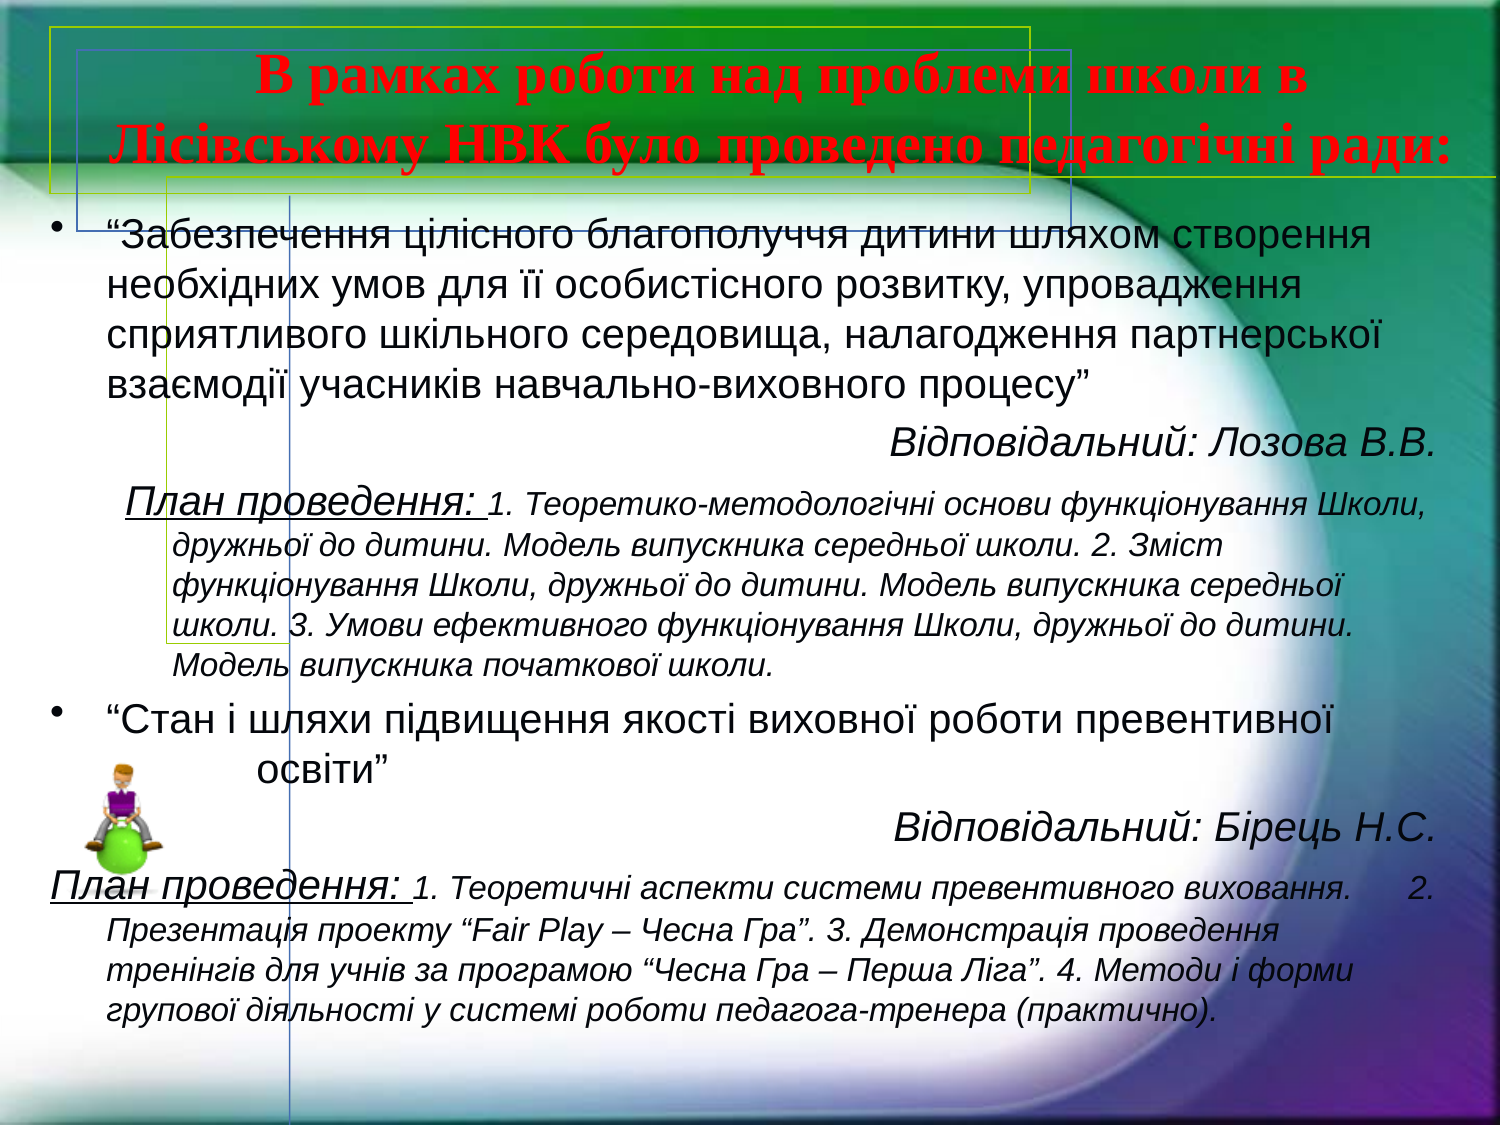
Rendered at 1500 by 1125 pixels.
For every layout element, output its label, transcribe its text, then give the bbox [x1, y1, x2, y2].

picture [0, 0, 1500, 1125]
picture [78, 51, 166, 193]
picture [167, 178, 1070, 198]
title В рамках роботи над проблеми школи в Лісівському НВК було проведено педагогічні ради: [87, 34, 1477, 176]
list “Забезпечення цілісного благополуччя дитини шляхом створення необхідних умов для її особистісного розвитку, упровадження сприятливого шкільного середовища, налагодження партнерської взаємодії учасників навчально-виховного процесу” Відповідальний: Лозова В.В. План проведення: 1. Теоретико-методологічні основи функціонування Школи, дружньої до дитини. Модель випускника середньої школи. 2. Зміст функціонування Школи, дружньої до дитини. Модель випускника середньої школи. 3. Умови ефективного функціонування Школи, дружньої до дитини. Модель випускника початкової школи. “Стан і шляхи підвищення якості виховної роботи превентивної освіти” Відповідальний: Бірець Н.С. План проведення: 1. Теоретичні аспекти системи превентивного виховання. 2. Презентація проекту “Fair Play – Чесна Гра”. 3. Демонстрація проведення тренінгів для учнів за програмою “Чесна Гра – Перша Ліга”. 4. Методи і форми групової діяльності у системі роботи педагога-тренера (практично). [34, 198, 1454, 1079]
picture [78, 194, 166, 198]
picture [167, 178, 1029, 193]
picture [51, 28, 1029, 193]
